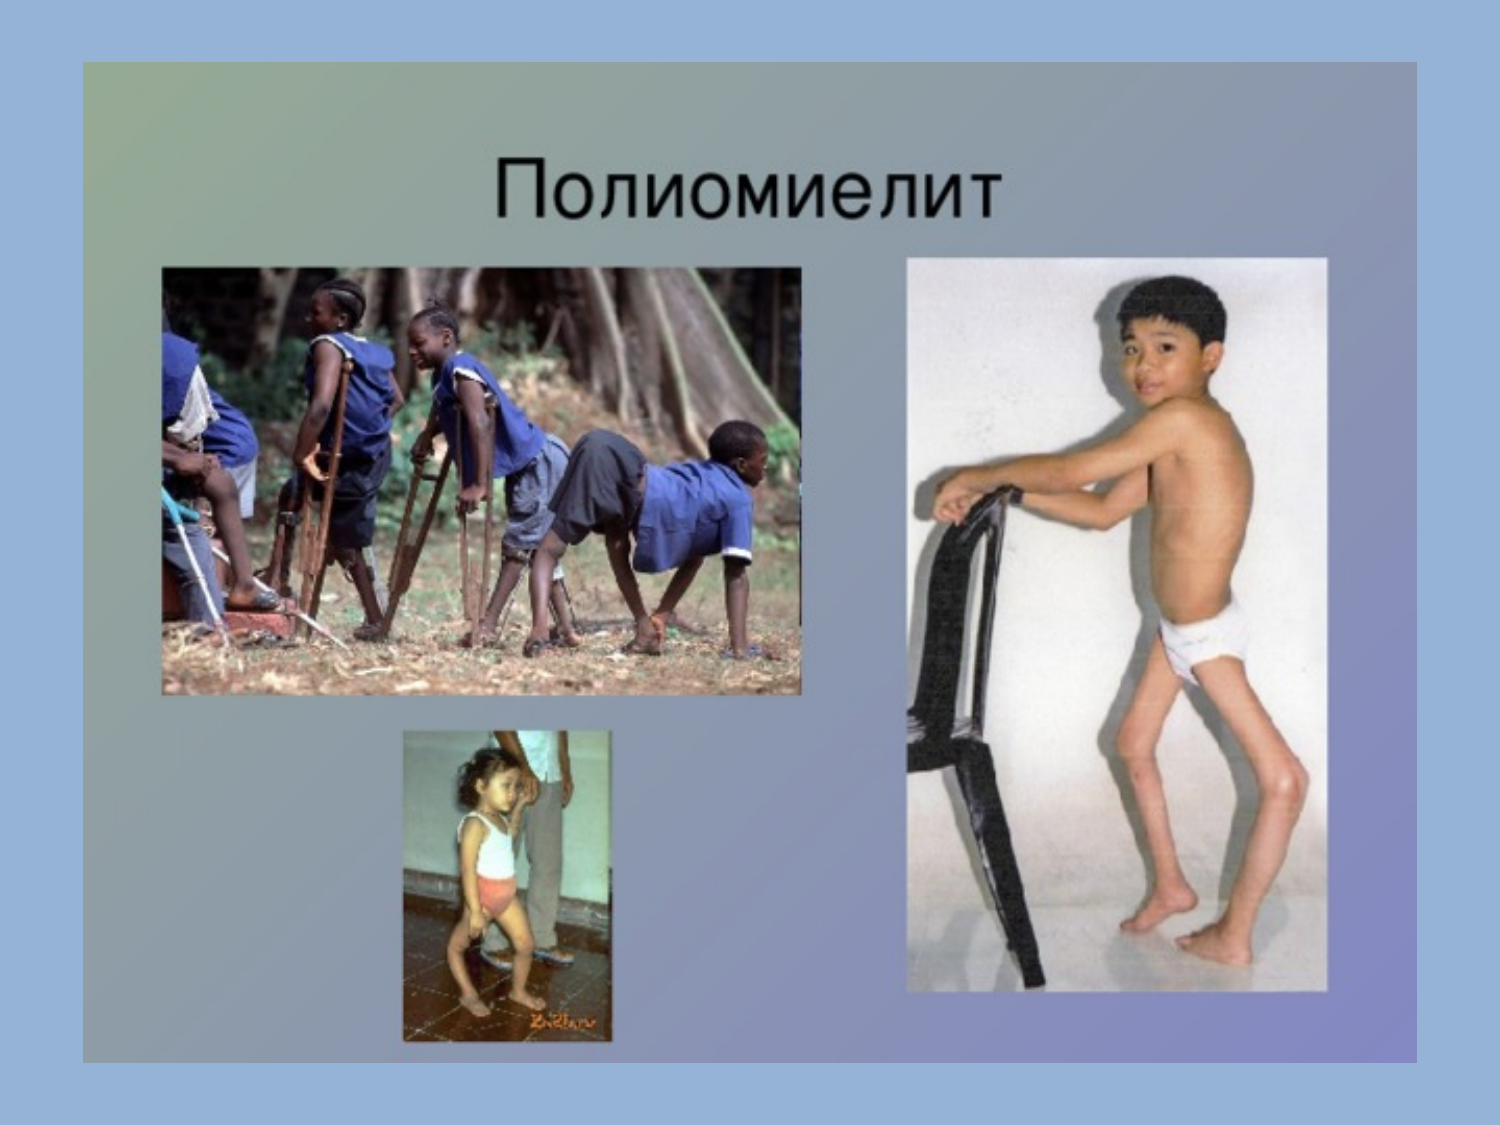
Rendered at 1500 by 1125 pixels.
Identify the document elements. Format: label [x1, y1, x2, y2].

picture [83, 62, 1417, 1063]
